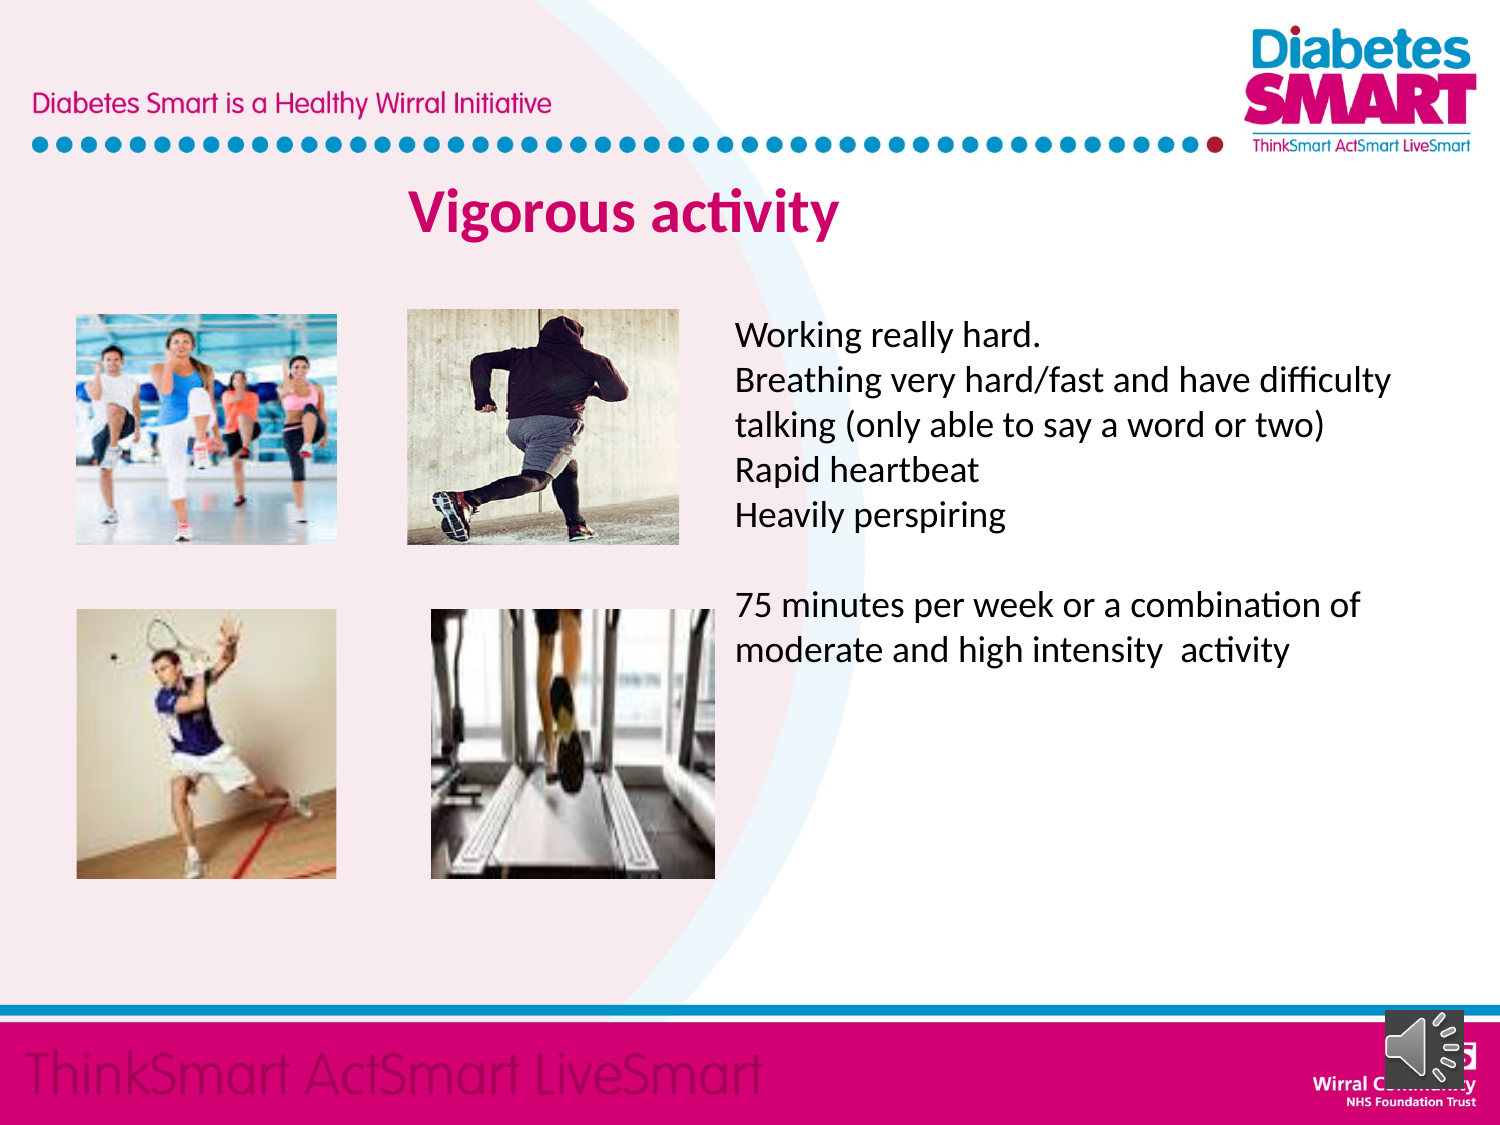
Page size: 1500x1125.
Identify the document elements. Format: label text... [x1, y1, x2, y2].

picture [0, 1011, 1500, 1125]
text_box Working really hard. Breathing very hard/fast and have difficulty talking (only able to say a word or two) Rapid heartbeat Heavily perspiring 75 minutes per week or a combination of moderate and high intensity activity [719, 302, 1470, 678]
text_box Vigorous activity [393, 162, 870, 252]
picture [0, 0, 1500, 1005]
title [58, 137, 1409, 325]
